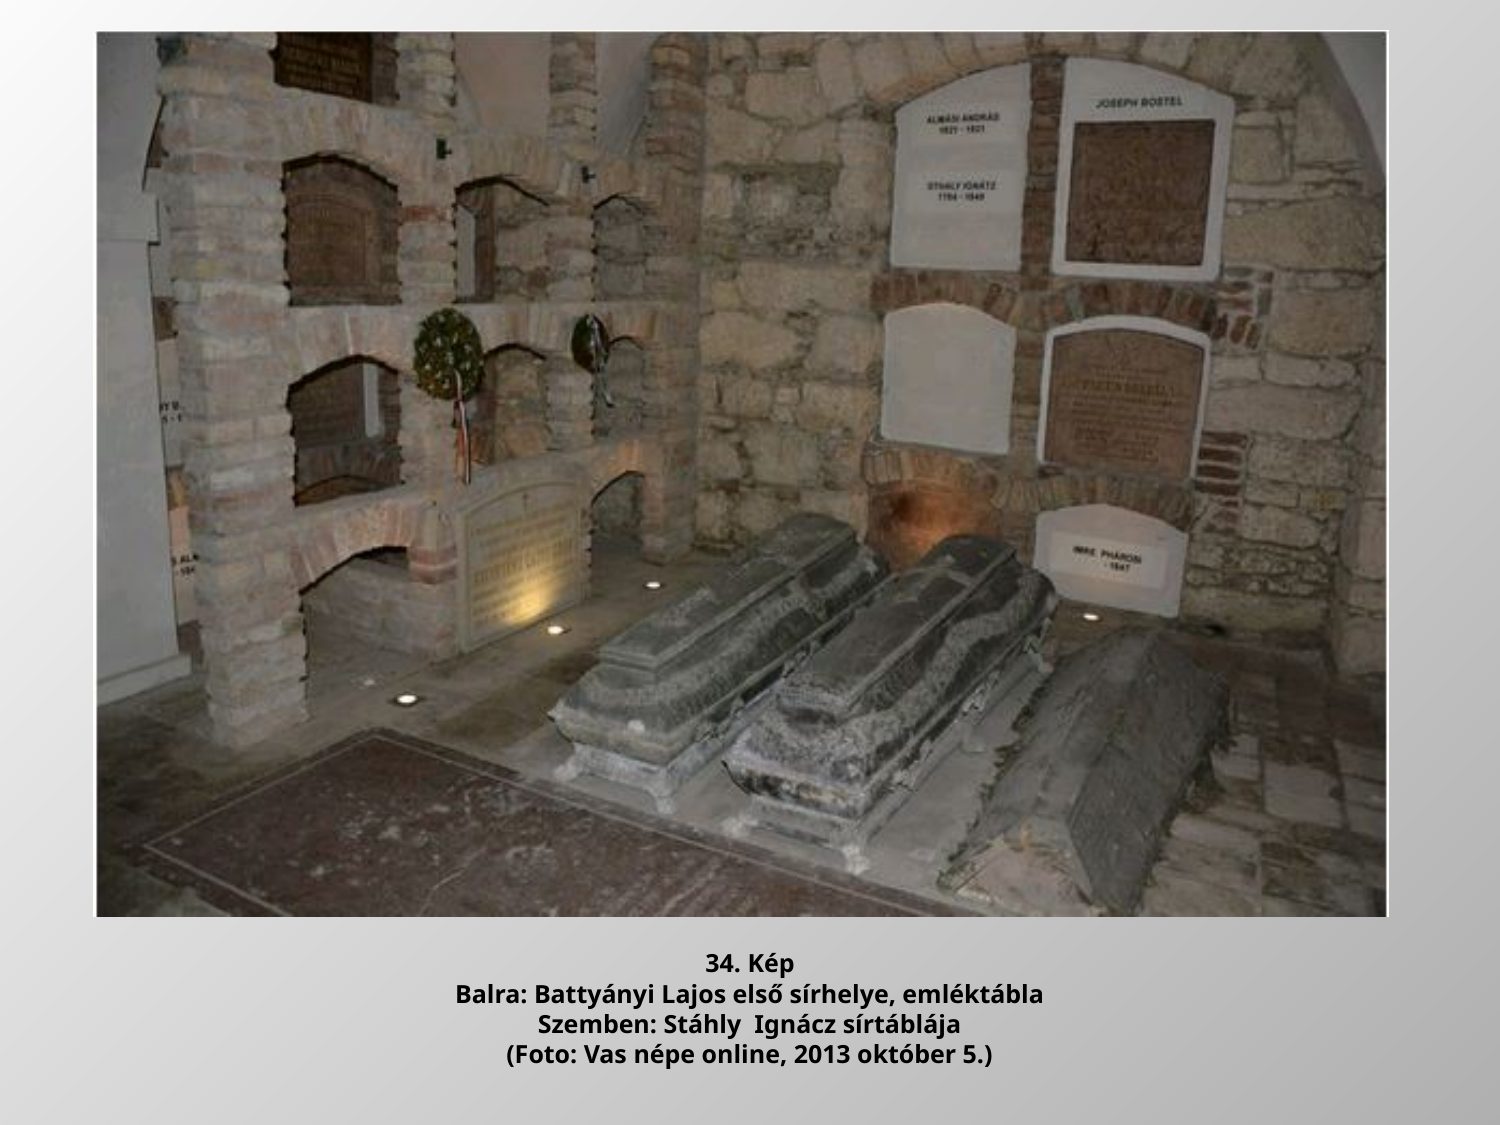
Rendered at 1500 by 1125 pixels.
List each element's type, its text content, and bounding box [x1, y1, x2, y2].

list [92, 30, 1389, 918]
title 34. Kép Balra: Battyányi Lajos első sírhelye, emléktábla Szemben: Stáhly Ignácz sírtáblája (Foto: Vas népe online, 2013 október 5.) [75, 940, 1425, 1106]
